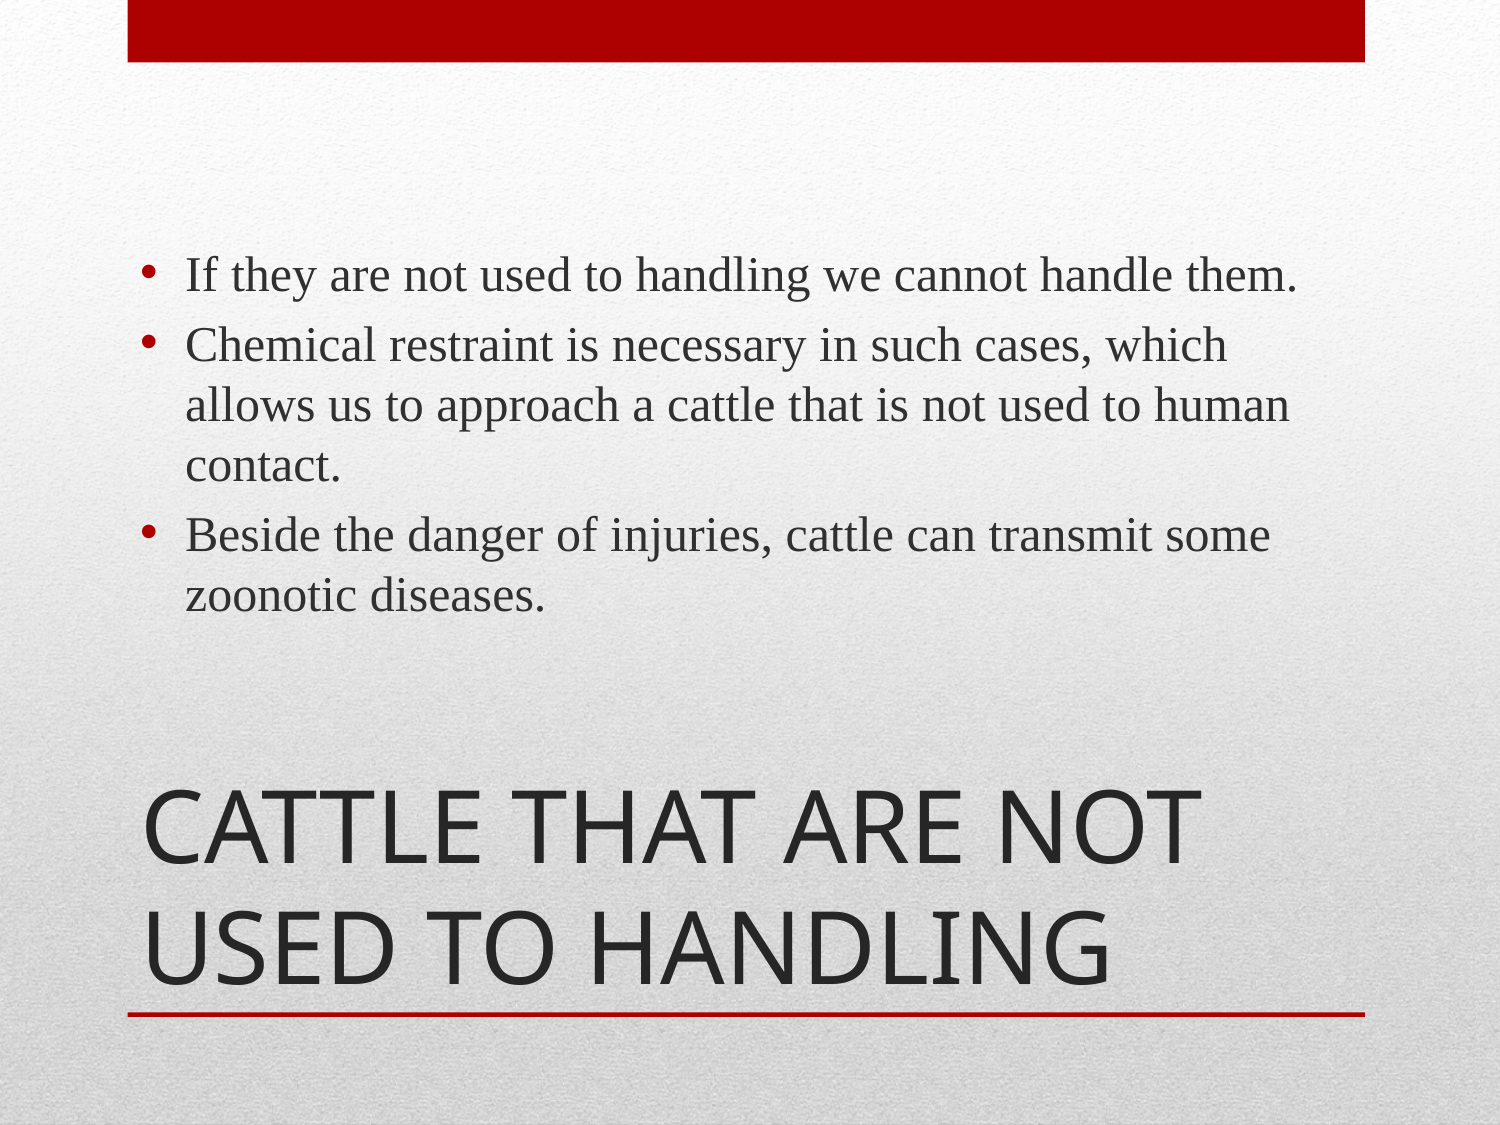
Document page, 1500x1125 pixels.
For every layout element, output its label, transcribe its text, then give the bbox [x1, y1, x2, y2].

title CATTLE THAT ARE NOT USED TO HANDLING [125, 750, 1238, 1013]
list If they are not used to handling we cannot handle them. Chemical restraint is necessary in such cases, which allows us to approach a cattle that is not used to human contact. Beside the danger of injuries, cattle can transmit some zoonotic diseases. [125, 112, 1363, 750]
